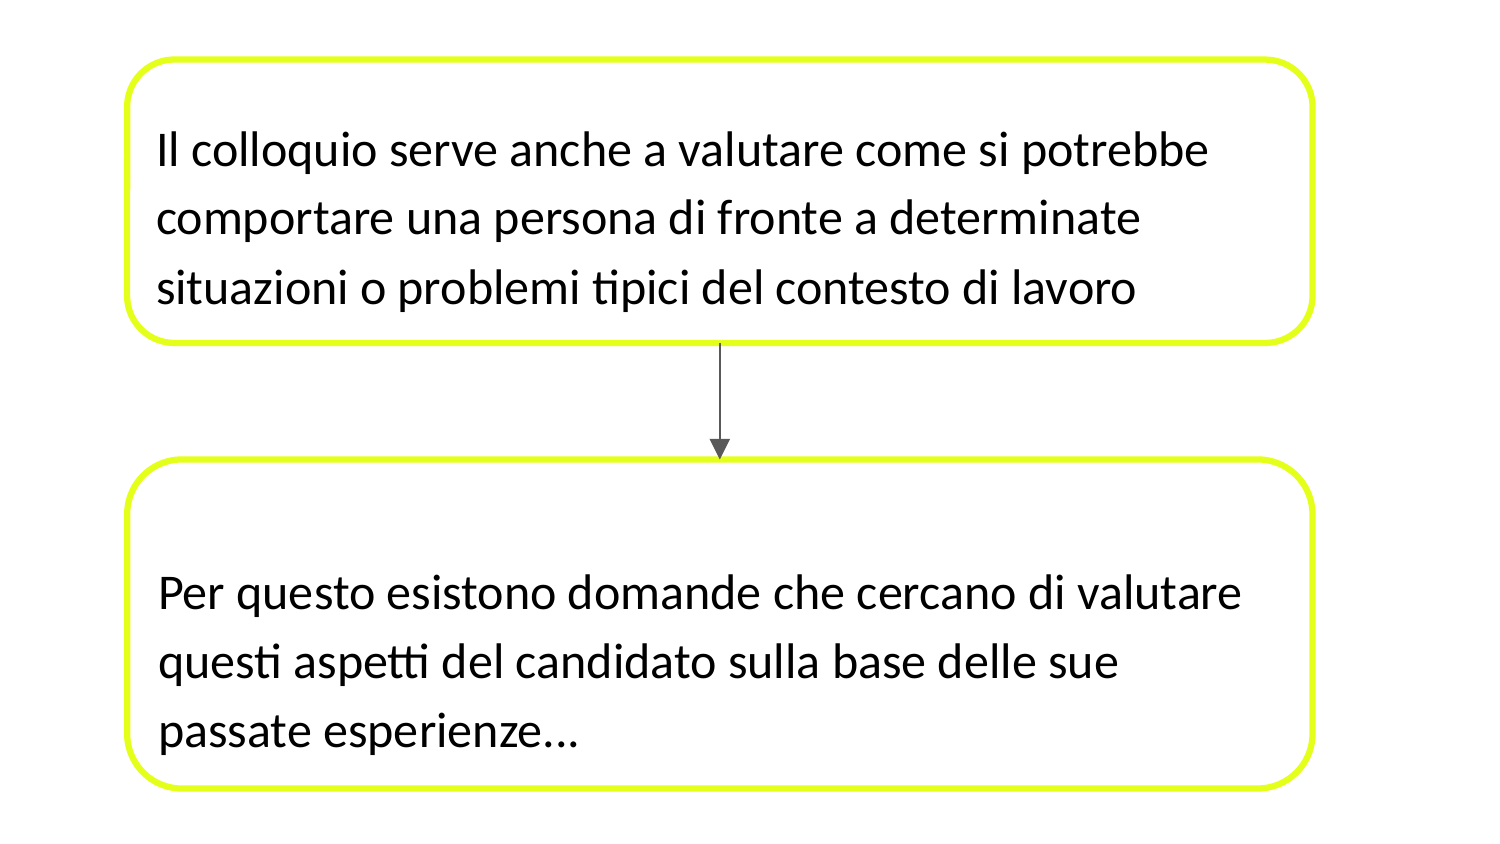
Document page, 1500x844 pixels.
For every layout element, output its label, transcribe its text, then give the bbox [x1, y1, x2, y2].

text_box Per questo esistono domande che cercano di valutare questi aspetti del candidato sulla base delle sue passate esperienze... [127, 459, 1313, 789]
text_box Il colloquio serve anche a valutare come si potrebbe comportare una persona di fronte a determinate situazioni o problemi tipici del contesto di lavoro [127, 59, 1313, 343]
